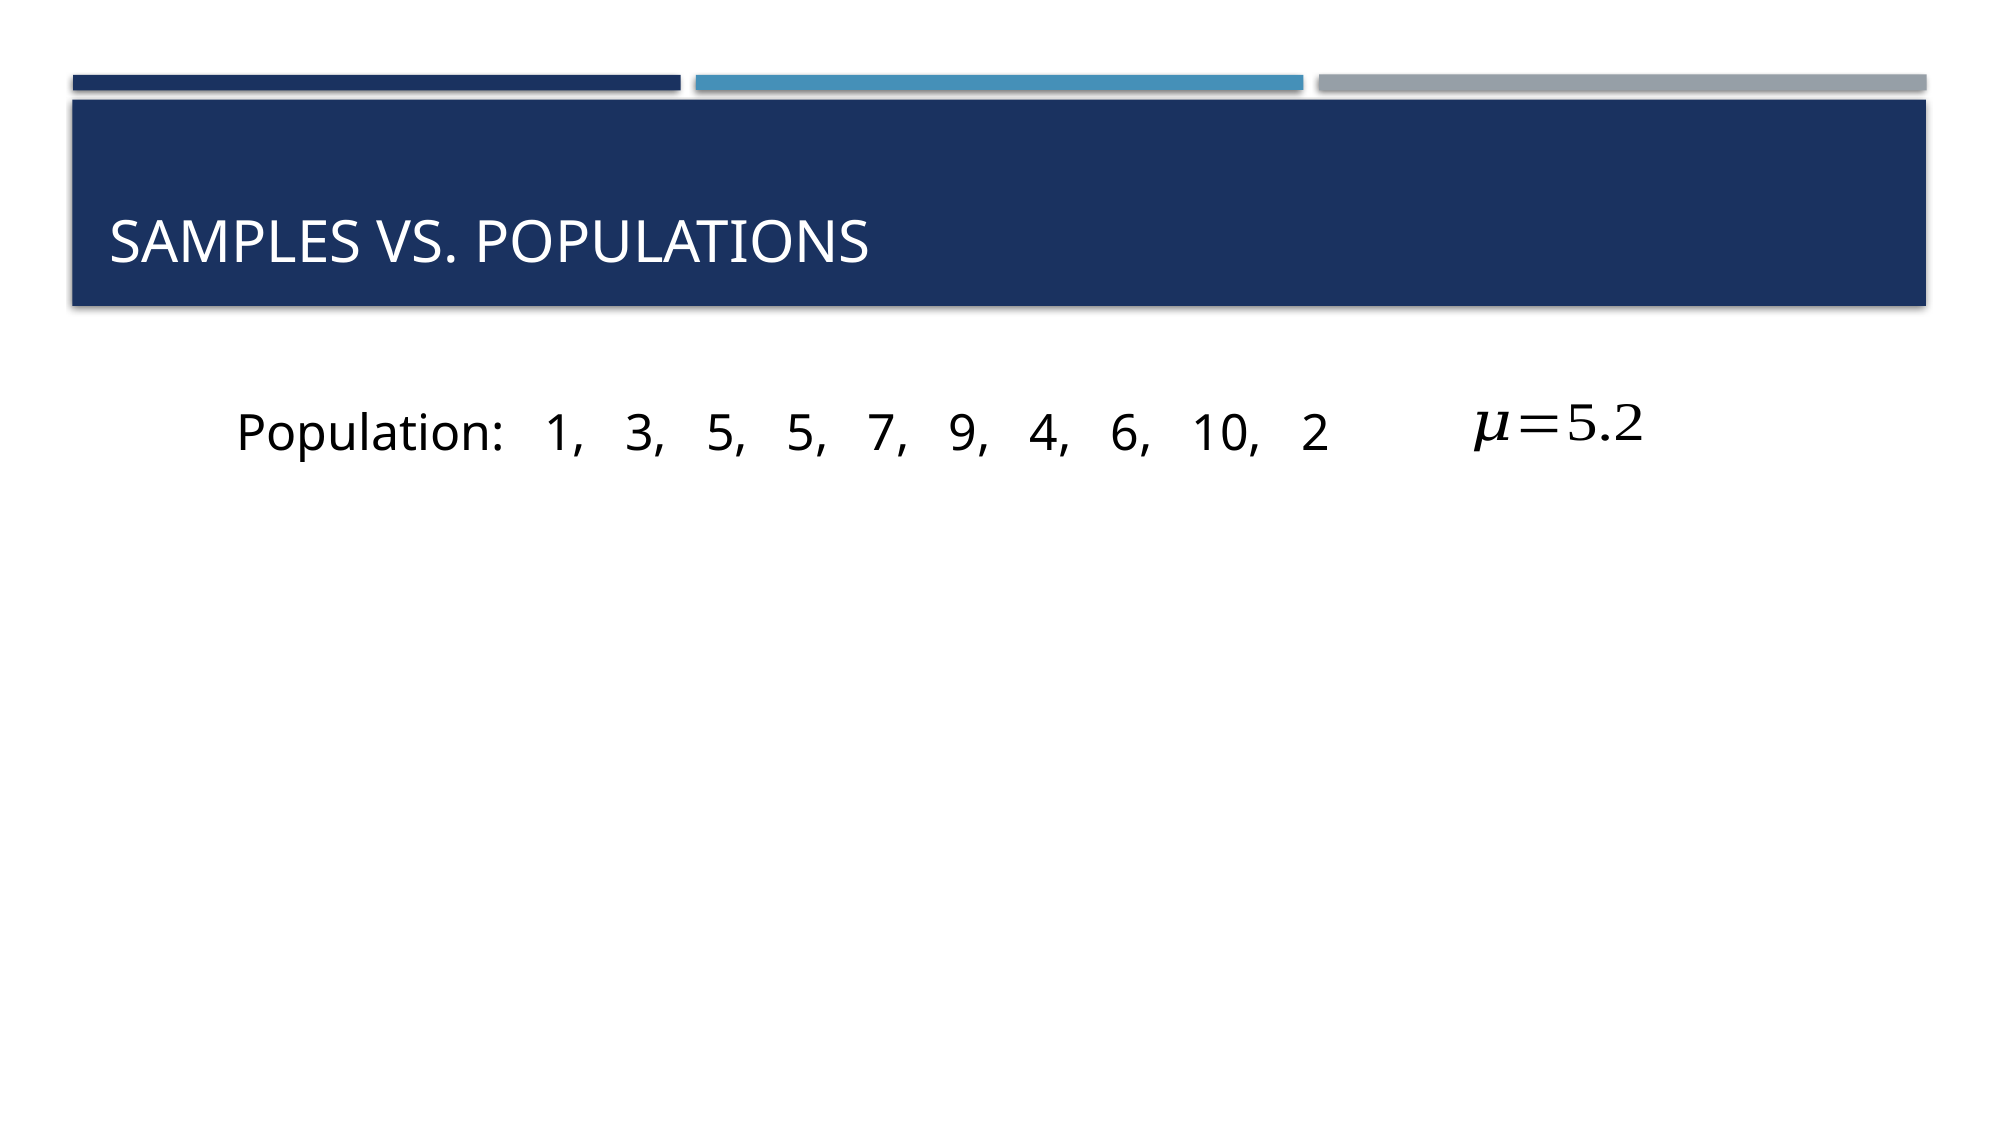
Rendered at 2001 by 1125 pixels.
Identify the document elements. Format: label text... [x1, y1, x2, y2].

text_box Population: 1, 3, 5, 5, 7, 9, 4, 6, 10, 2 [221, 392, 1345, 468]
title Samples vs. Populations [94, 119, 1904, 282]
